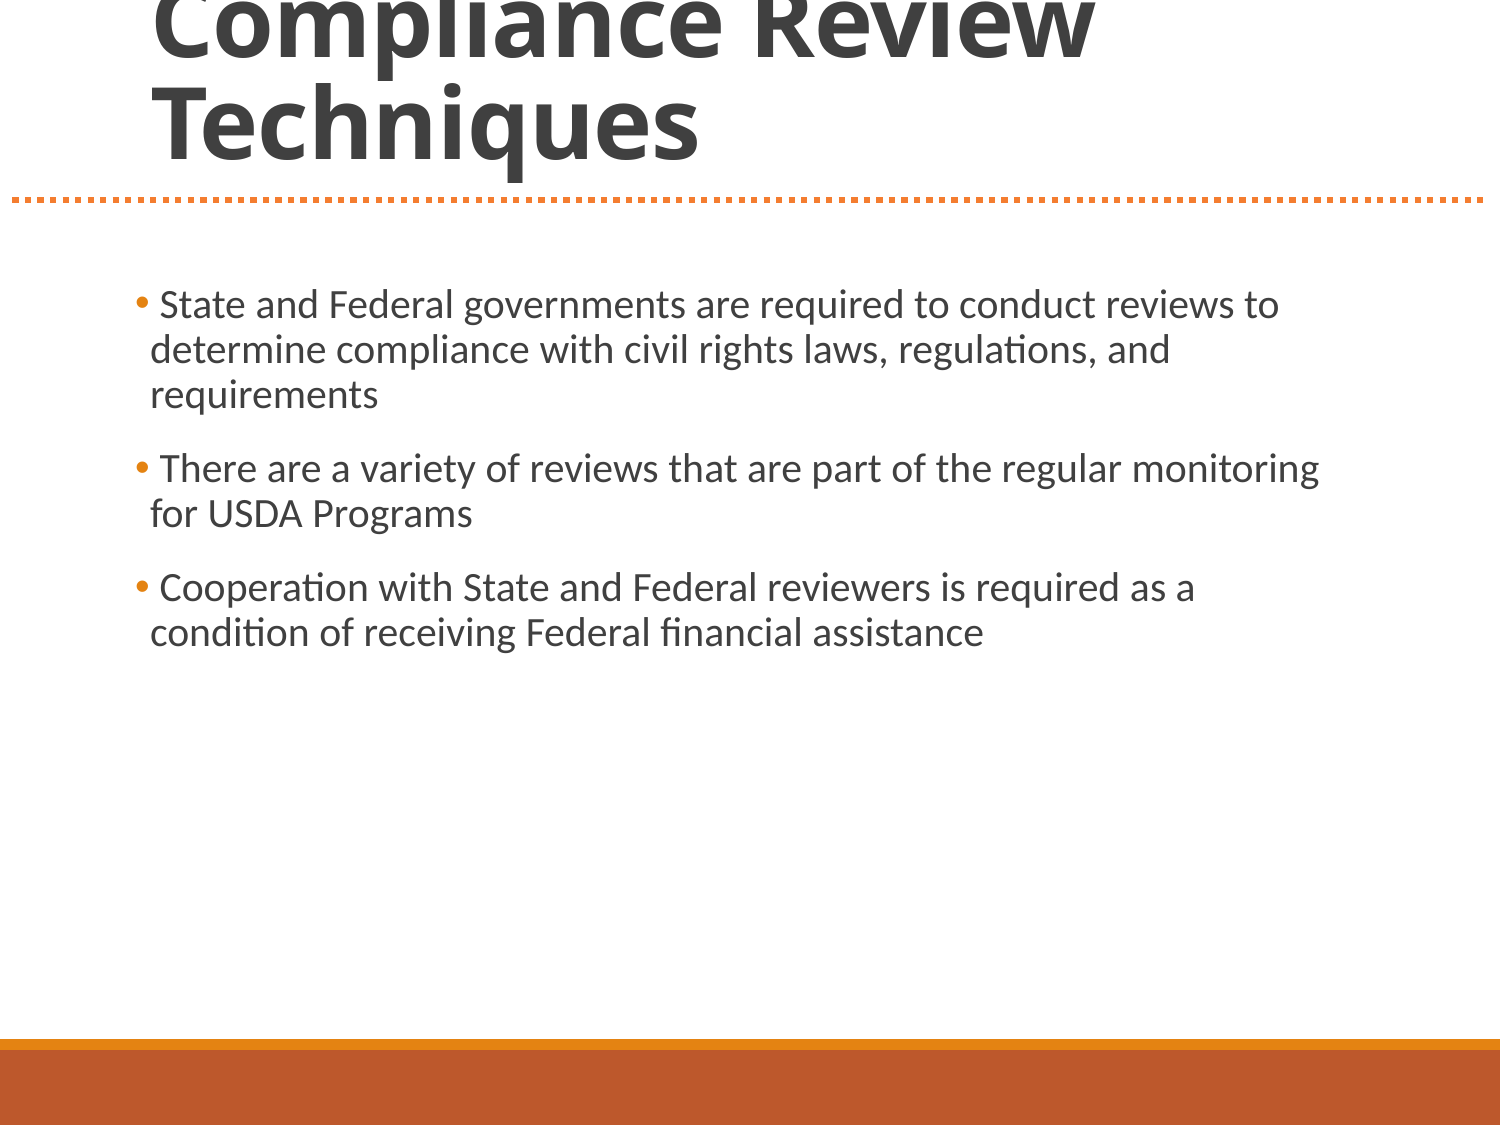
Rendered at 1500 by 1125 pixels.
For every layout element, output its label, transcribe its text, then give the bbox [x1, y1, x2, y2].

title Compliance Review Techniques [135, 47, 1373, 188]
list State and Federal governments are required to conduct reviews to determine compliance with civil rights laws, regulations, and requirements There are a variety of reviews that are part of the regular monitoring for USDA Programs Cooperation with State and Federal reviewers is required as a condition of receiving Federal financial assistance [135, 275, 1325, 935]
